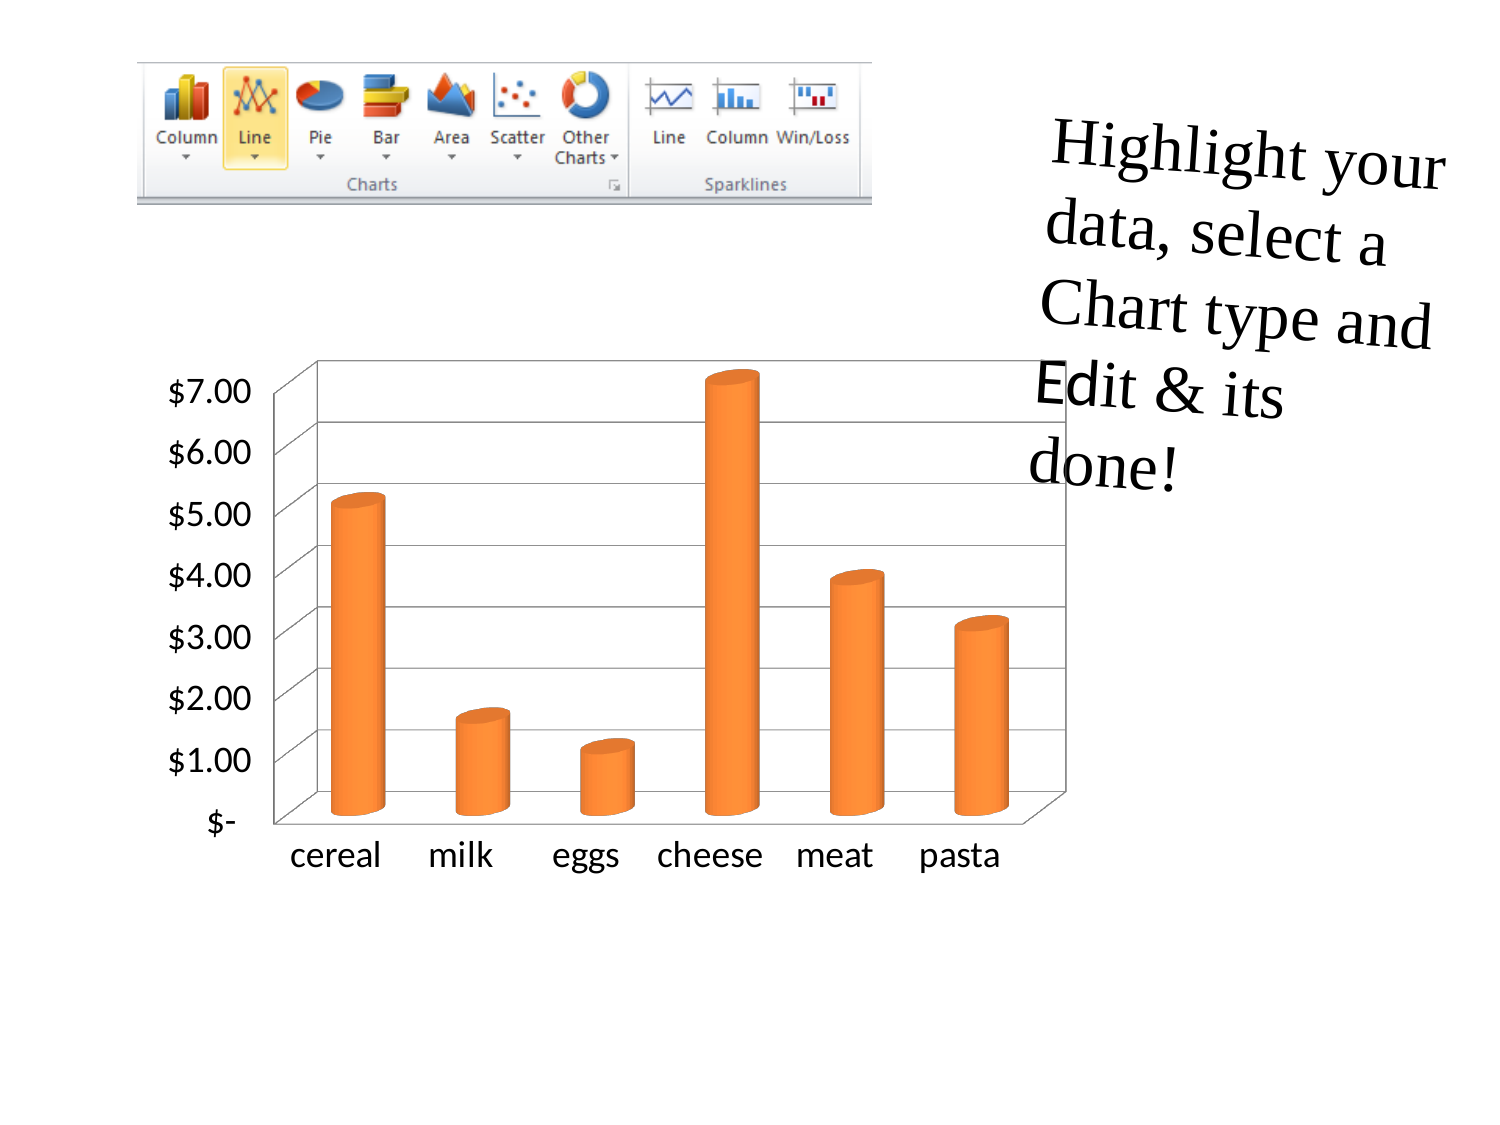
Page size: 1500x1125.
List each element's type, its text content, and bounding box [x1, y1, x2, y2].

text_box Highlight your data, select a Chart type and Edit & its done! [1021, 87, 1490, 534]
chart [137, 349, 1088, 888]
picture [137, 62, 872, 205]
